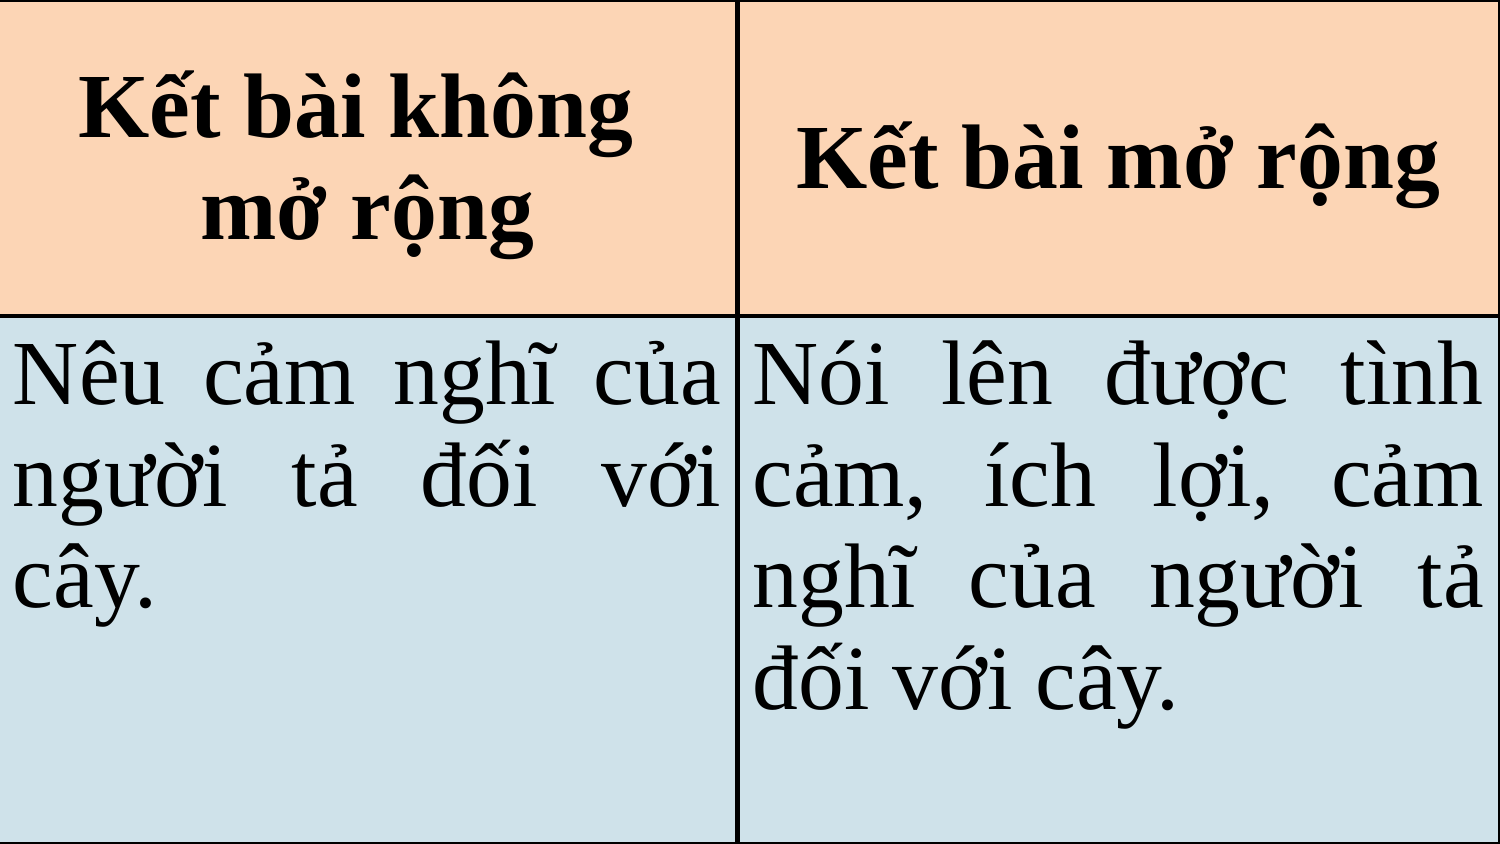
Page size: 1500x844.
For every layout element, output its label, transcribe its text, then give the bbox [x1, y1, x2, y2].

table_cell Nêu cảm nghĩ của người tả đối với cây. [0, 318, 735, 842]
table_header Kết bài không mở rộng [0, 2, 735, 314]
table_header Kết bài mở rộng [740, 2, 1498, 314]
table_cell Nói lên được tình cảm, ích lợi, cảm nghĩ của người tả đối với cây. [740, 318, 1498, 842]
